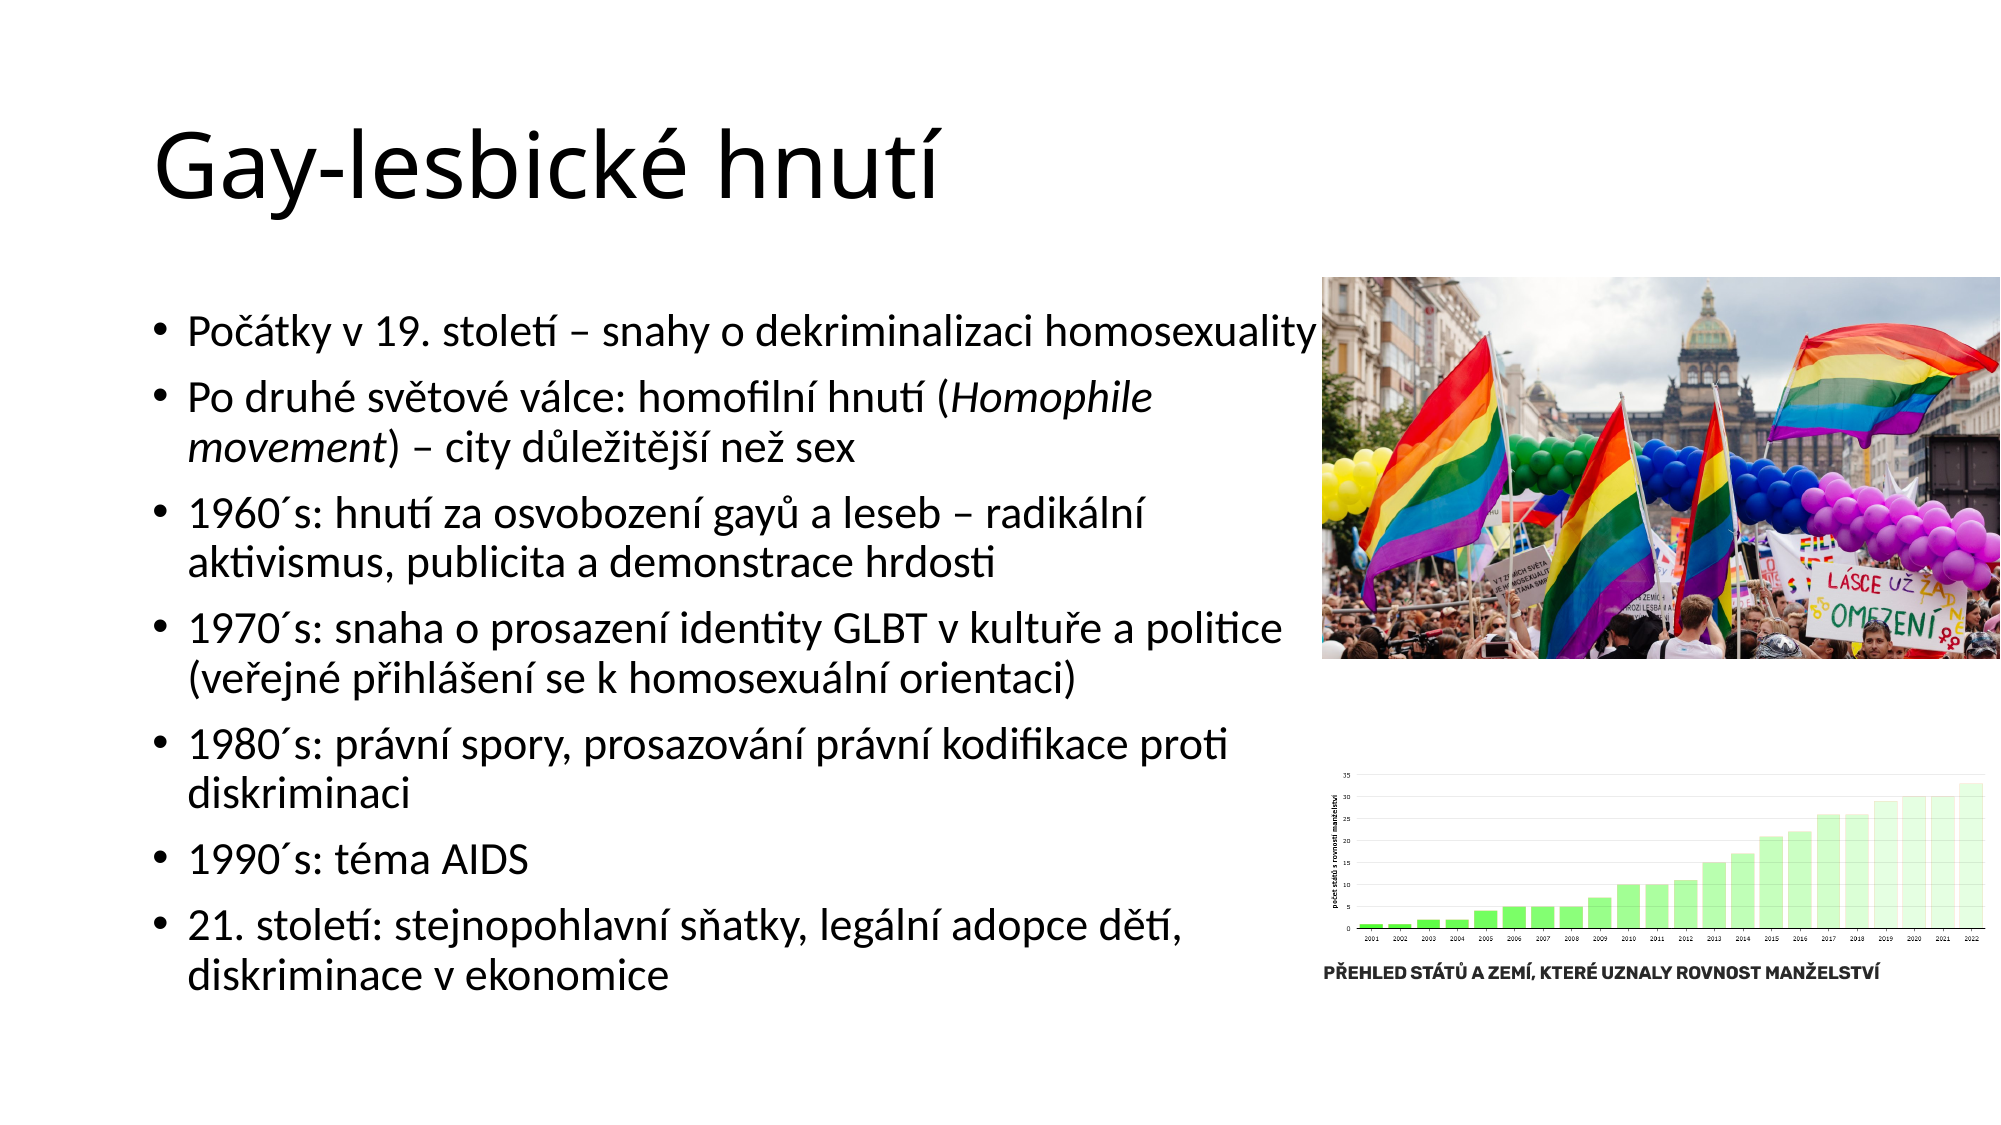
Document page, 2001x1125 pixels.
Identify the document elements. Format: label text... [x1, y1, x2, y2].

picture [1322, 277, 2000, 659]
picture [1322, 764, 1990, 987]
title Gay-lesbické hnutí [137, 59, 1863, 278]
list Počátky v 19. století – snahy o dekriminalizaci homosexuality Po druhé světové válce: homofilní hnutí (Homophile movement) – city důležitější než sex 1960´s: hnutí za osvobození gayů a leseb – radikální aktivismus, publicita a demonstrace hrdosti 1970´s: snaha o prosazení identity GLBT v kultuře a politice (veřejné přihlášení se k homosexuální orientaci) 1980´s: právní spory, prosazování právní kodifikace proti diskriminaci 1990´s: téma AIDS 21. století: stejnopohlavní sňatky, legální adopce dětí, diskriminace v ekonomice [137, 299, 1369, 1012]
